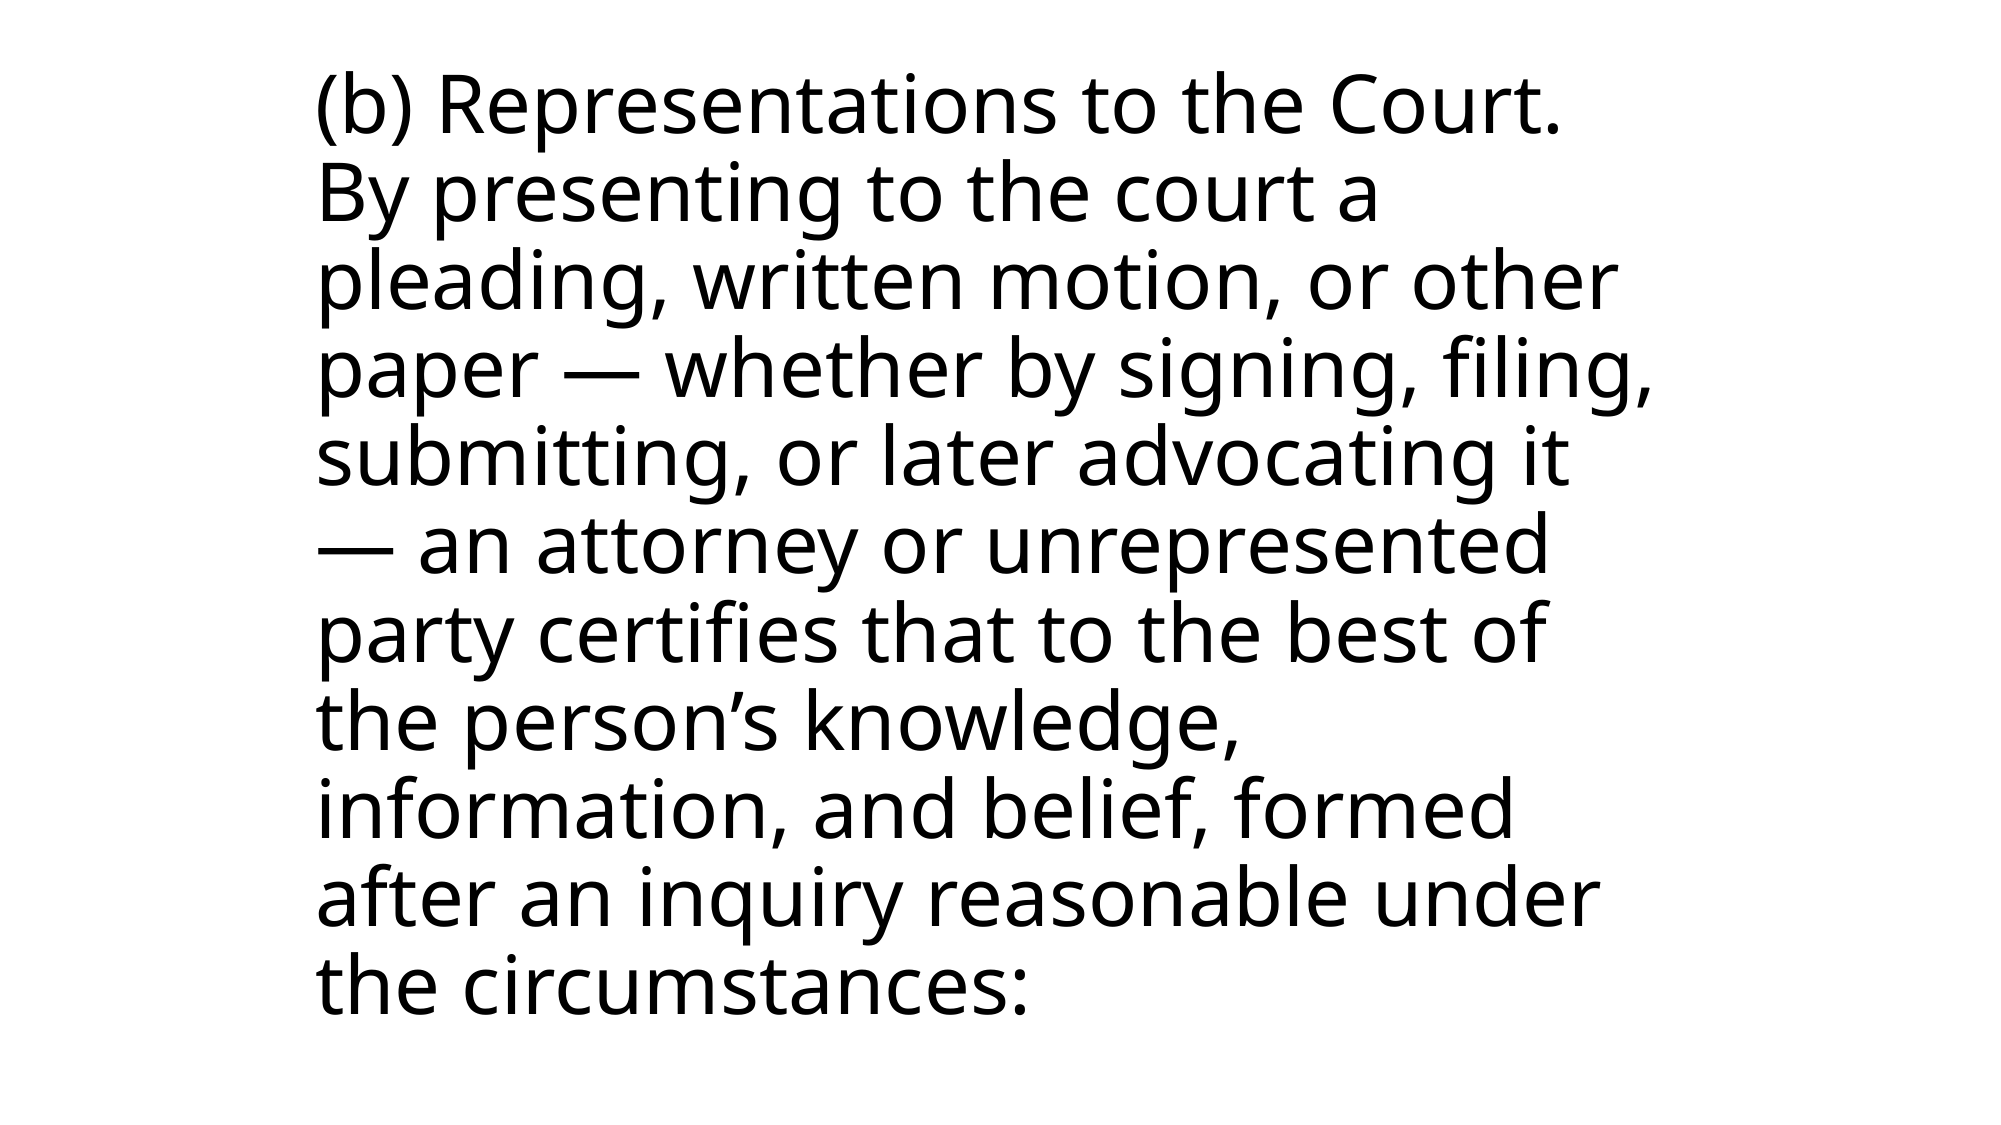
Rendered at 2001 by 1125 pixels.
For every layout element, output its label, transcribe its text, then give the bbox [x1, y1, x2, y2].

title (b) Representations to the Court. By presenting to the court a pleading, written motion, or other paper — whether by signing, filing, submitting, or later advocating it — an attorney or unrepresented party certifies that to the best of the person’s knowledge, information, and belief, formed after an inquiry reasonable under the circumstances: [300, 45, 1675, 1050]
